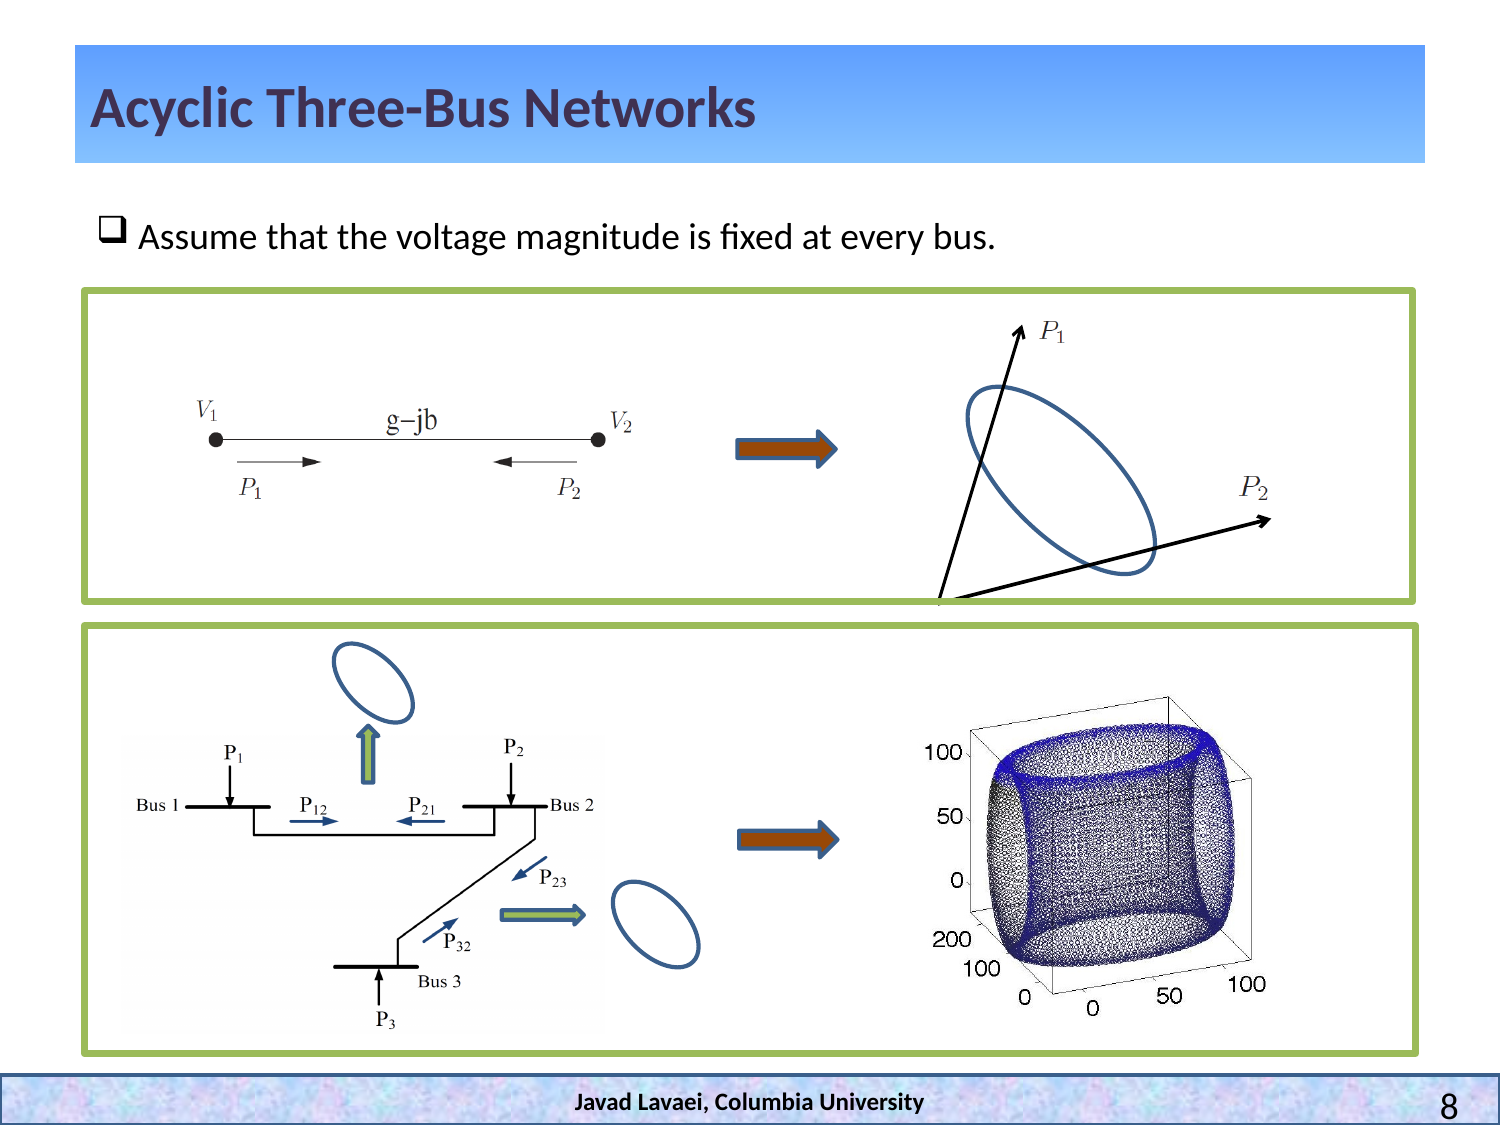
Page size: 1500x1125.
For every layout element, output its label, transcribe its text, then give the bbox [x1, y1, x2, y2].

picture [906, 685, 1277, 1024]
text_box Assume that the voltage magnitude is fixed at every bus. [81, 182, 1413, 265]
text_box [82, 289, 1414, 604]
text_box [1007, 316, 1285, 602]
picture [180, 384, 638, 508]
text_box Javad Lavaei, Columbia University [0, 1073, 1500, 1125]
title Acyclic Three-Bus Networks [75, 45, 1425, 163]
picture [121, 734, 605, 1035]
text_box 8 [1424, 1074, 1500, 1125]
text_box [82, 624, 1418, 1056]
text_box [737, 819, 840, 860]
text_box [735, 429, 838, 469]
